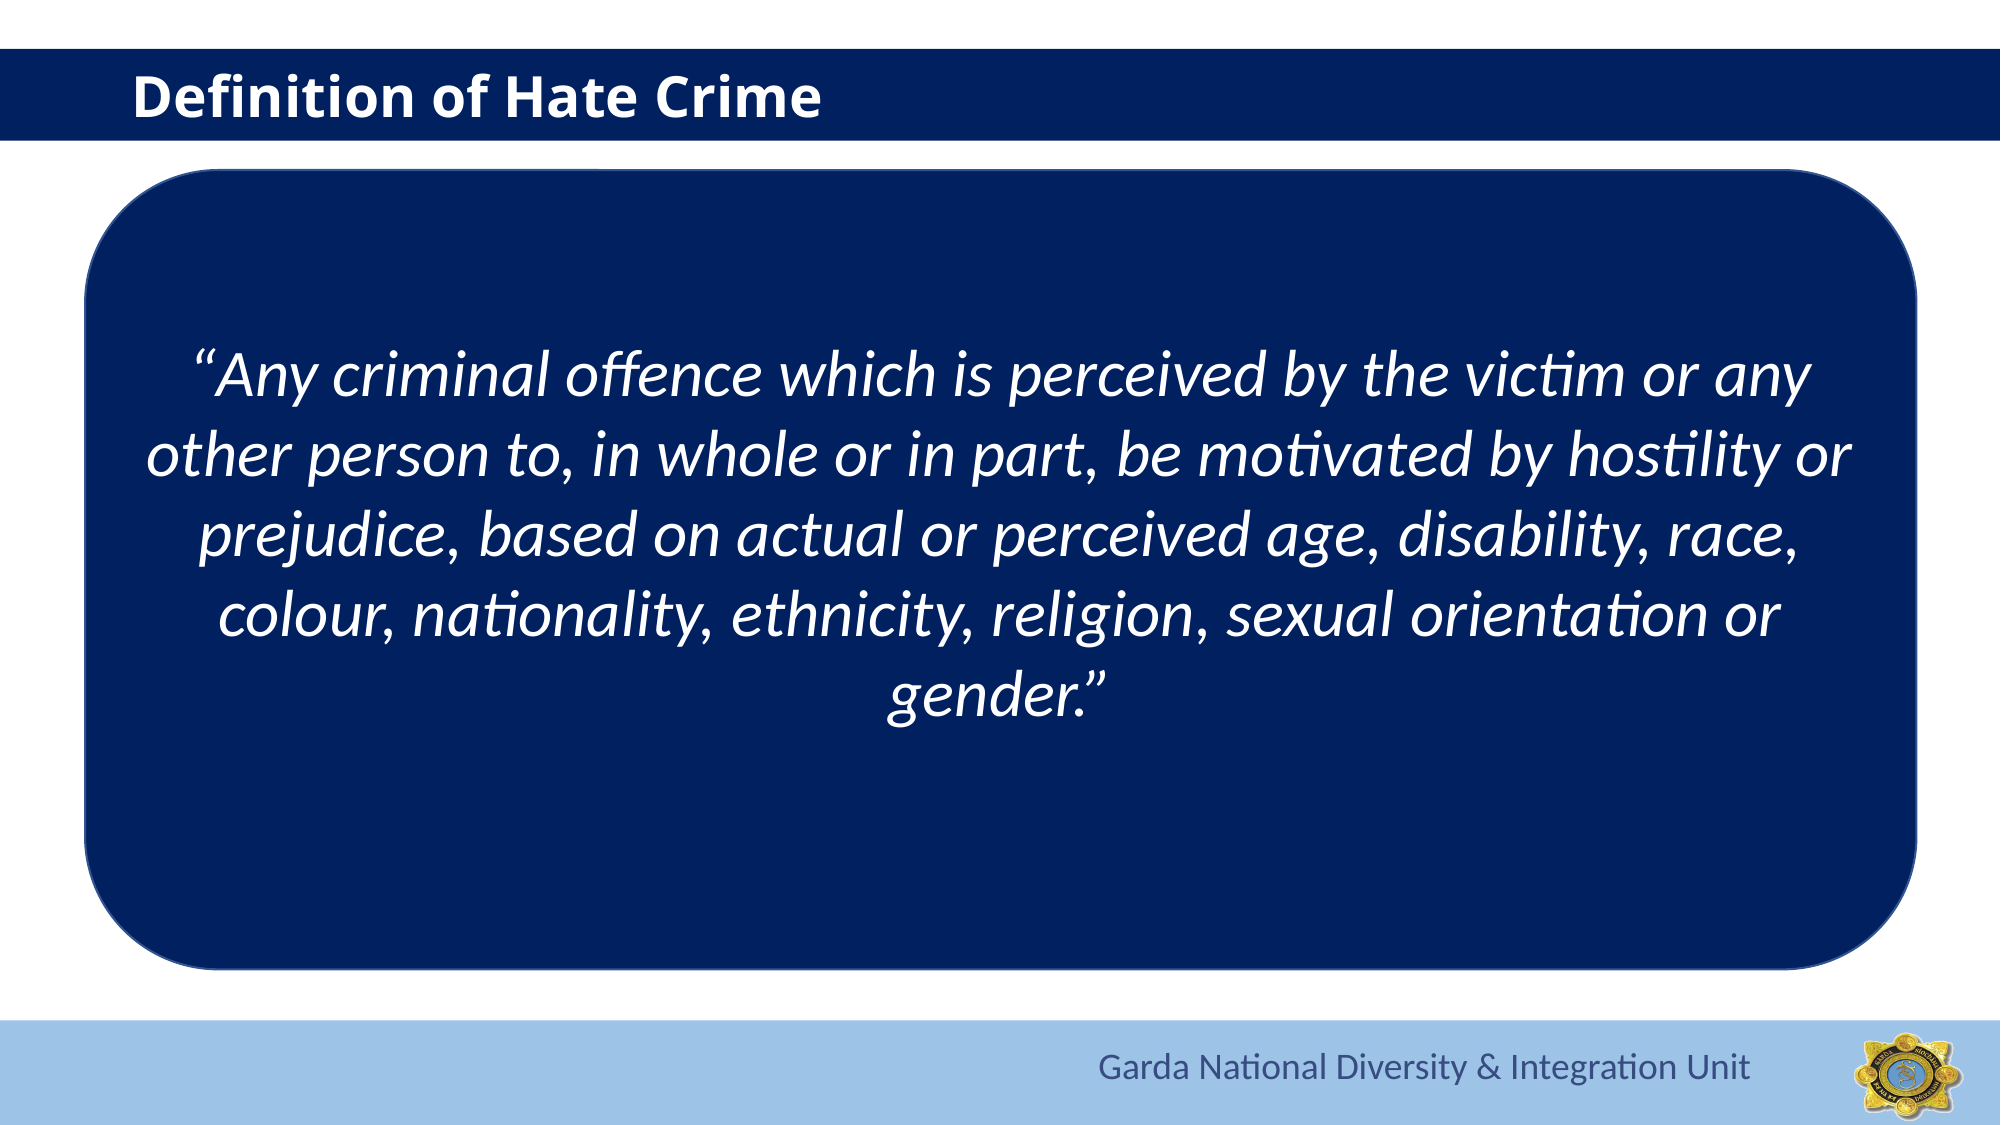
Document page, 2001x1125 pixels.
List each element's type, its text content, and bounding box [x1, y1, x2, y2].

text_box “Any criminal offence which is perceived by the victim or any other person to, in whole or in part, be motivated by hostility or prejudice, based on actual or perceived age, disability, race, colour, nationality, ethnicity, religion, sexual orientation or gender.” [84, 168, 1918, 971]
picture [1843, 1024, 1969, 1125]
text_box [1853, 1019, 2000, 1125]
text_box Definition of Hate Crime [0, 48, 2000, 141]
text_box Garda National Diversity & Integration Unit [533, 1014, 1856, 1115]
text_box [0, 1019, 1843, 1125]
